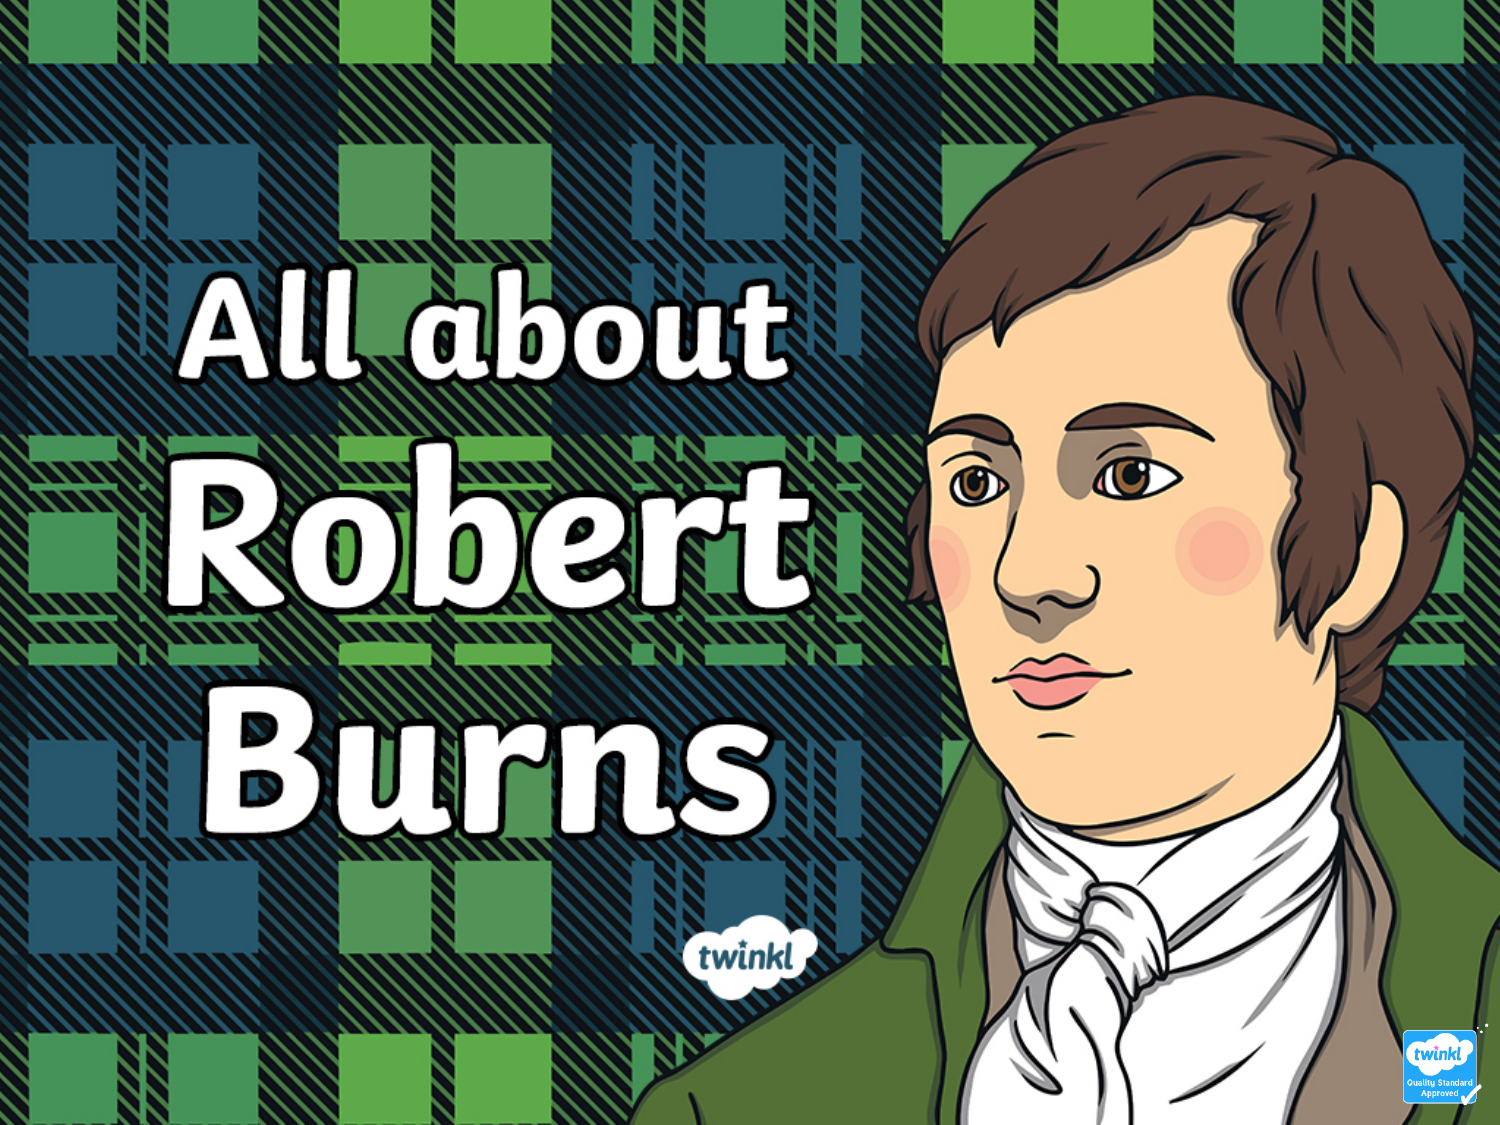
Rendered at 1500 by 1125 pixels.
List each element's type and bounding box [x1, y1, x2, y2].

text_box [672, 907, 827, 1011]
picture [0, 0, 1500, 1125]
